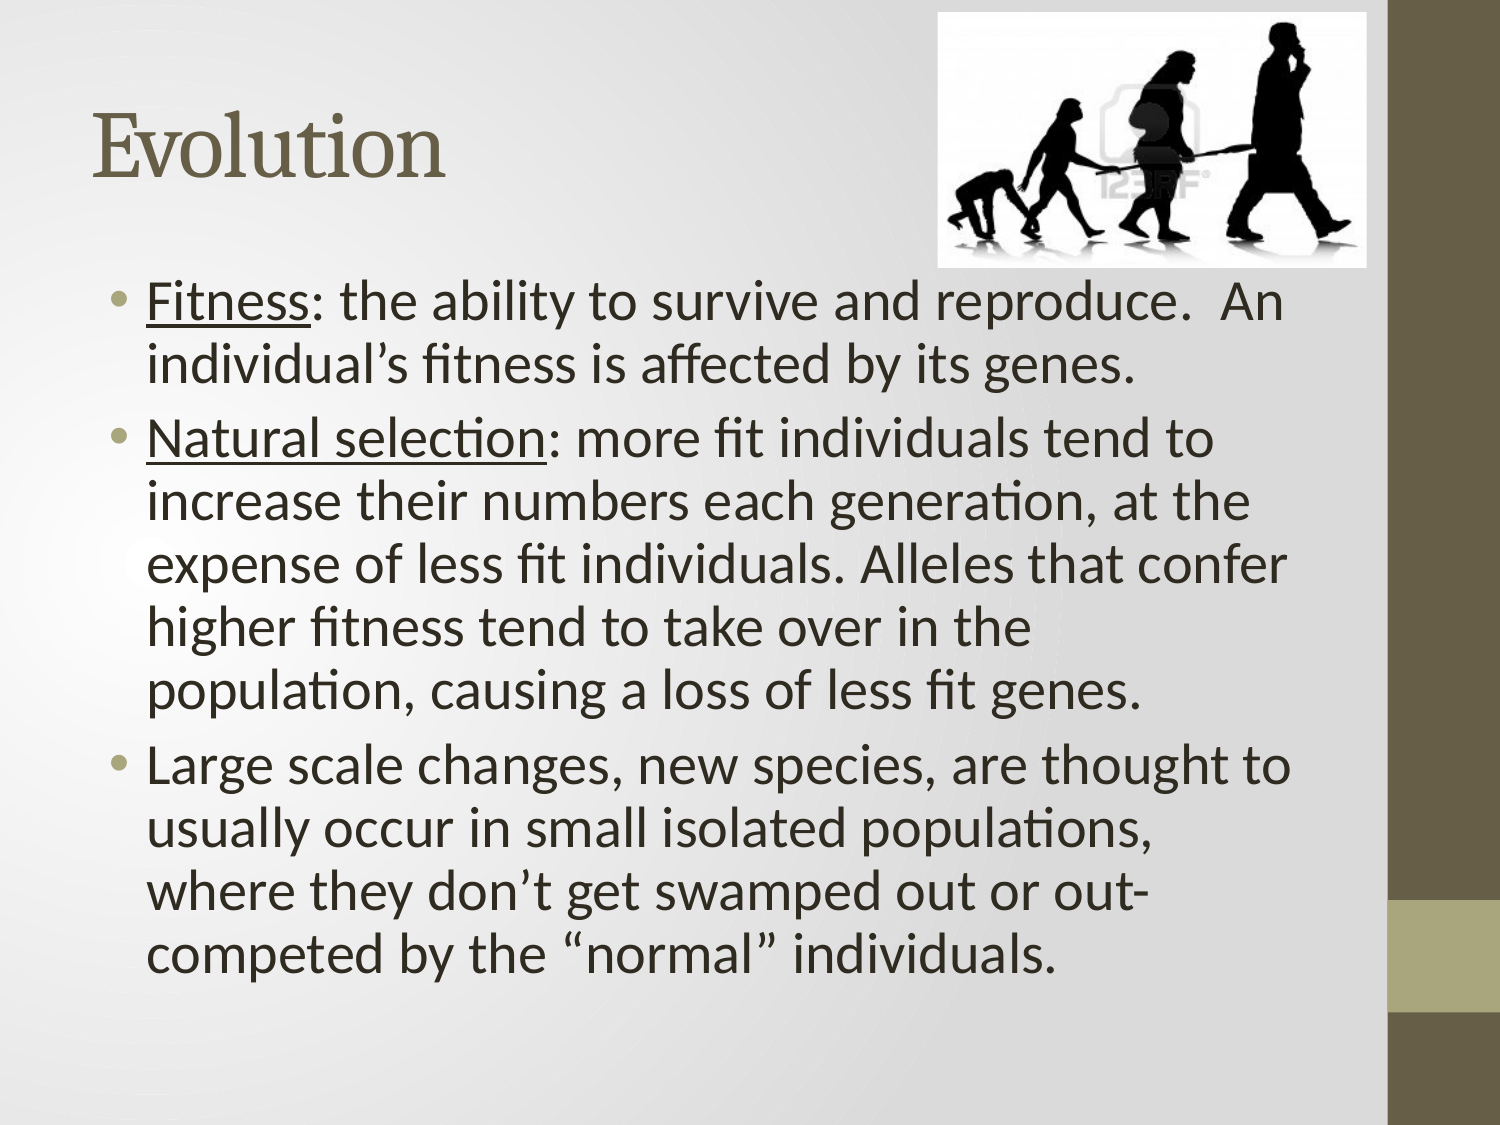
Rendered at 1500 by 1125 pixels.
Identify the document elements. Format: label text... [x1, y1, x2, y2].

picture [936, 11, 1368, 268]
list Fitness: the ability to survive and reproduce. An individual’s fitness is affected by its genes. Natural selection: more fit individuals tend to increase their numbers each generation, at the expense of less fit individuals. Alleles that confer higher fitness tend to take over in the population, causing a loss of less fit genes. Large scale changes, new species, are thought to usually occur in small isolated populations, where they don’t get swamped out or out-competed by the “normal” individuals. [75, 262, 1325, 1050]
title Evolution [75, 45, 934, 233]
